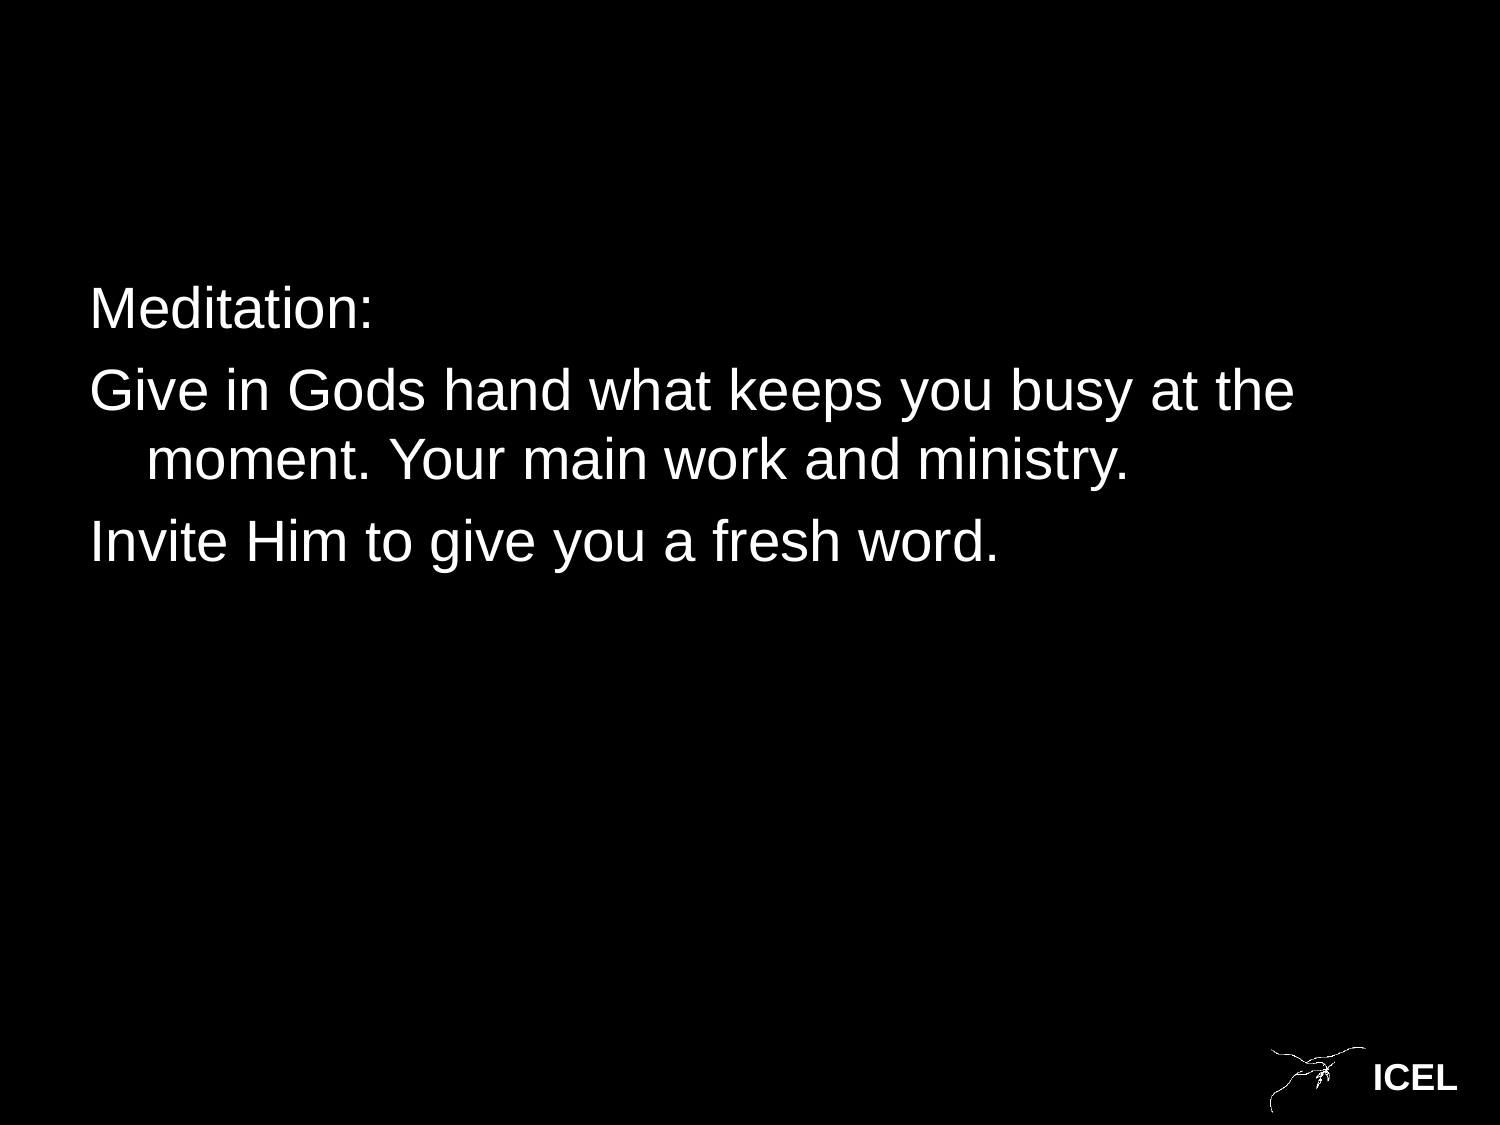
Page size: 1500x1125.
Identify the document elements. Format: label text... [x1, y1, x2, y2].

list Meditation: Give in Gods hand what keeps you busy at the moment. Your main work and ministry. Invite Him to give you a fresh word. [75, 262, 1425, 1005]
picture [1269, 1046, 1366, 1113]
